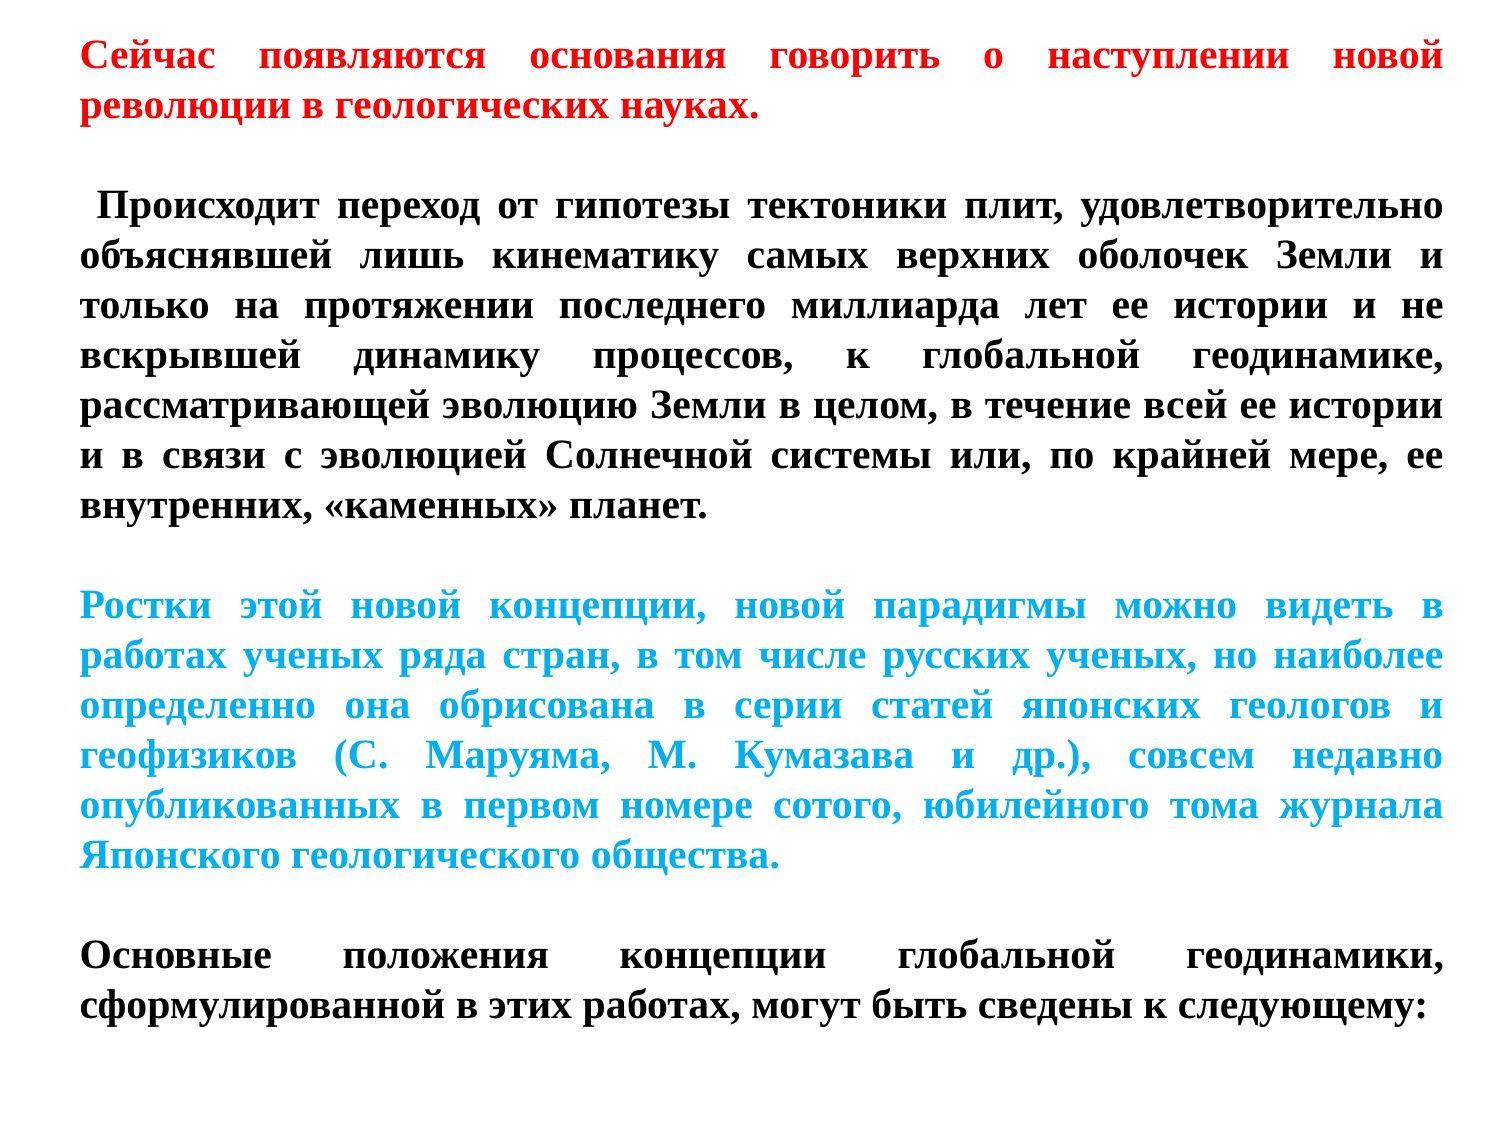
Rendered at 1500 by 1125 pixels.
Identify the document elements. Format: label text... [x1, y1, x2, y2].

text_box Сейчас появляются основания говорить о наступлении новой революции в геологических науках. Происходит переход от гипотезы тектоники плит, удовлетворительно объяснявшей лишь кинематику самых верхних оболочек Земли и только на протяжении последнего миллиарда лет ее истории и не вскрывшей динамику процессов, к глобальной геодинамике, рассматривающей эволюцию Земли в целом, в течение всей ее истории и в связи с эволюцией Солнечной системы или, по крайней мере, ее внутренних, «каменных» планет. Ростки этой новой концепции, новой парадигмы можно видеть в работах ученых ряда стран, в том числе русских ученых, но наиболее определенно она обрисована в серии статей японских геологов и геофизиков (С. Маруяма, М. Кумазава и др.), совсем недавно опубликованных в первом номере сотого, юбилейного тома журнала Японского геологического общества. Основные положения концепции глобальной геодинамики, сформулированной в этих работах, могут быть сведены к следующему: [64, 19, 1459, 1035]
